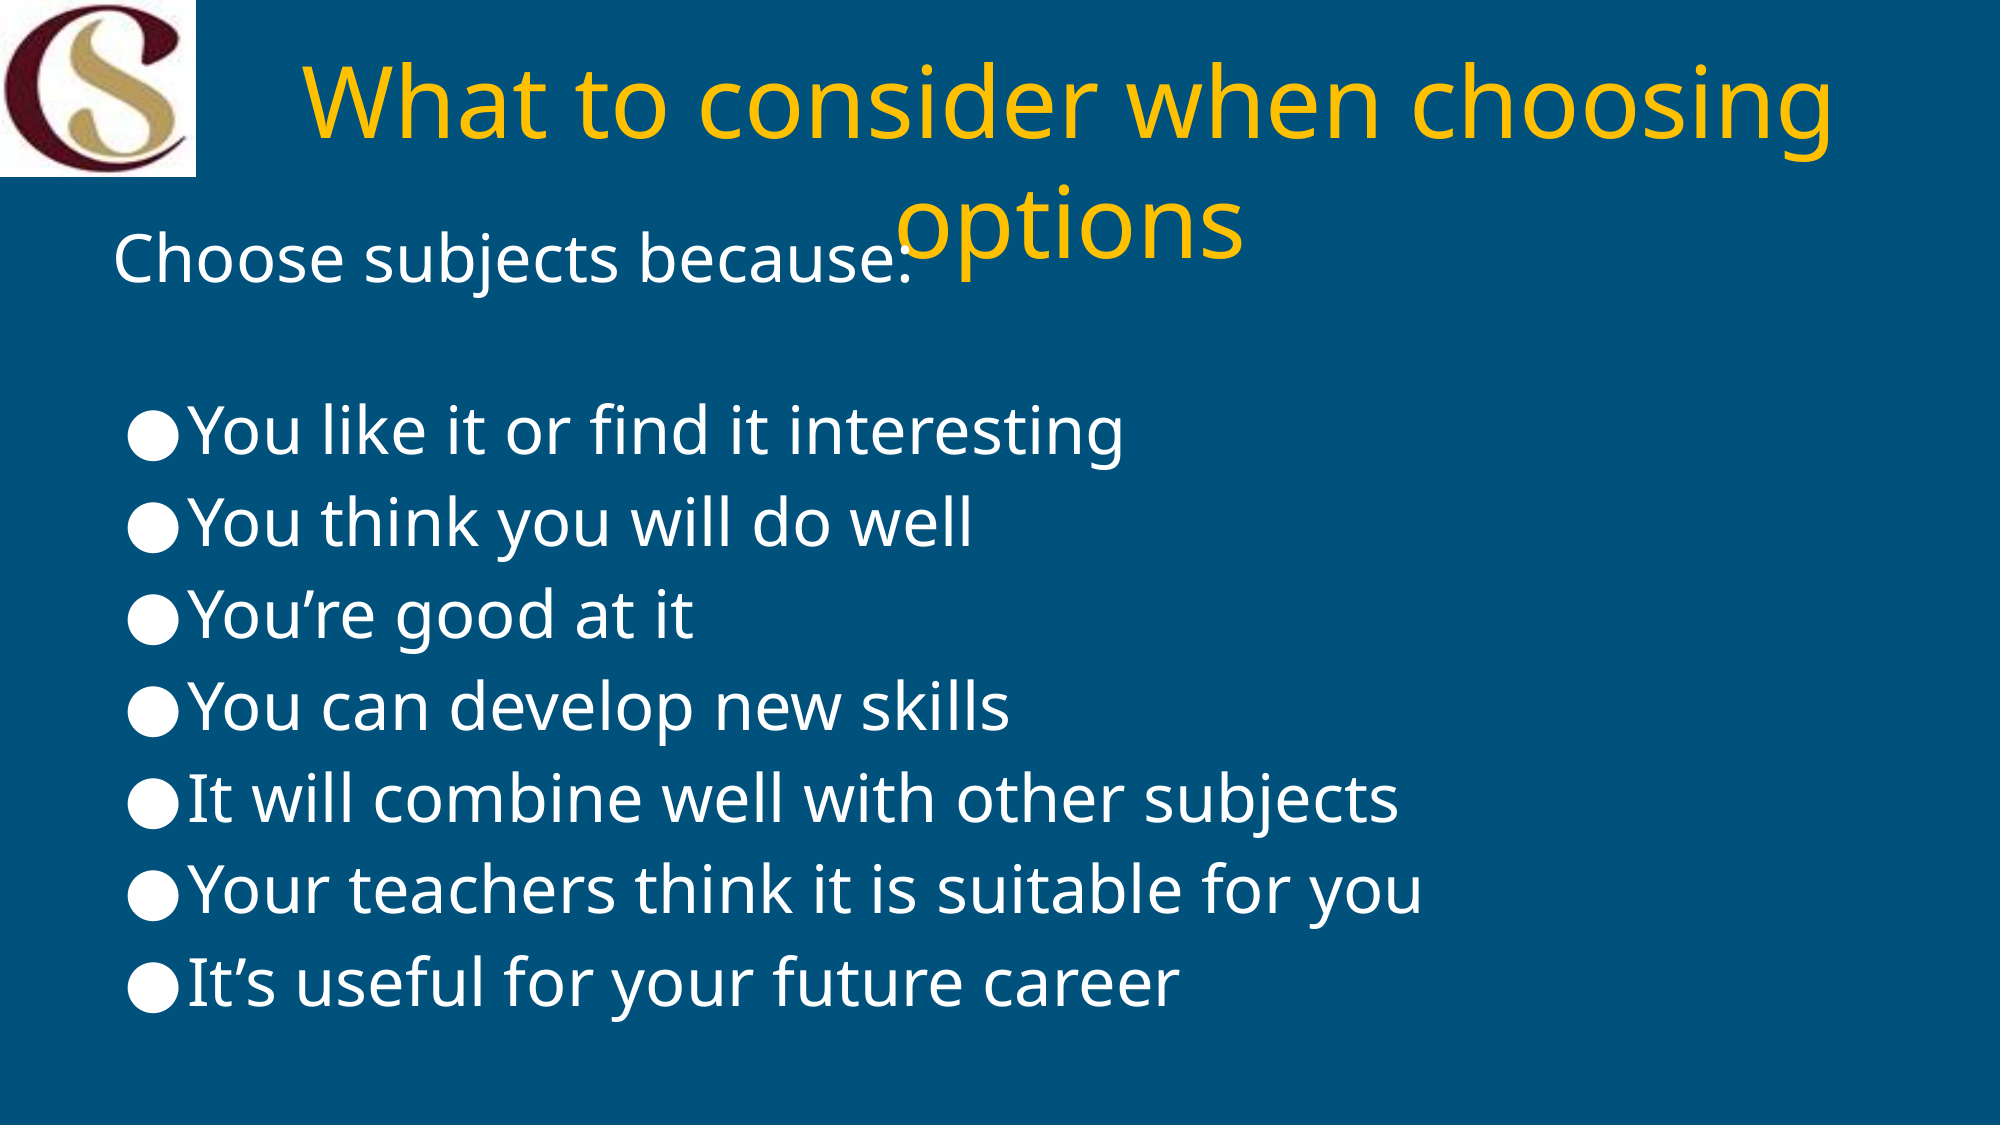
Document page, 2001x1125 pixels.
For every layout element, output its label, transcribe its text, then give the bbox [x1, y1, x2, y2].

picture [0, 0, 195, 176]
text_box What to consider when choosing options [180, 31, 1960, 287]
text_box Choose subjects because: You like it or find it interesting You think you will do well You’re good at it You can develop new skills It will combine well with other subjects Your teachers think it is suitable for you It’s useful for your future career [97, 208, 1877, 1117]
